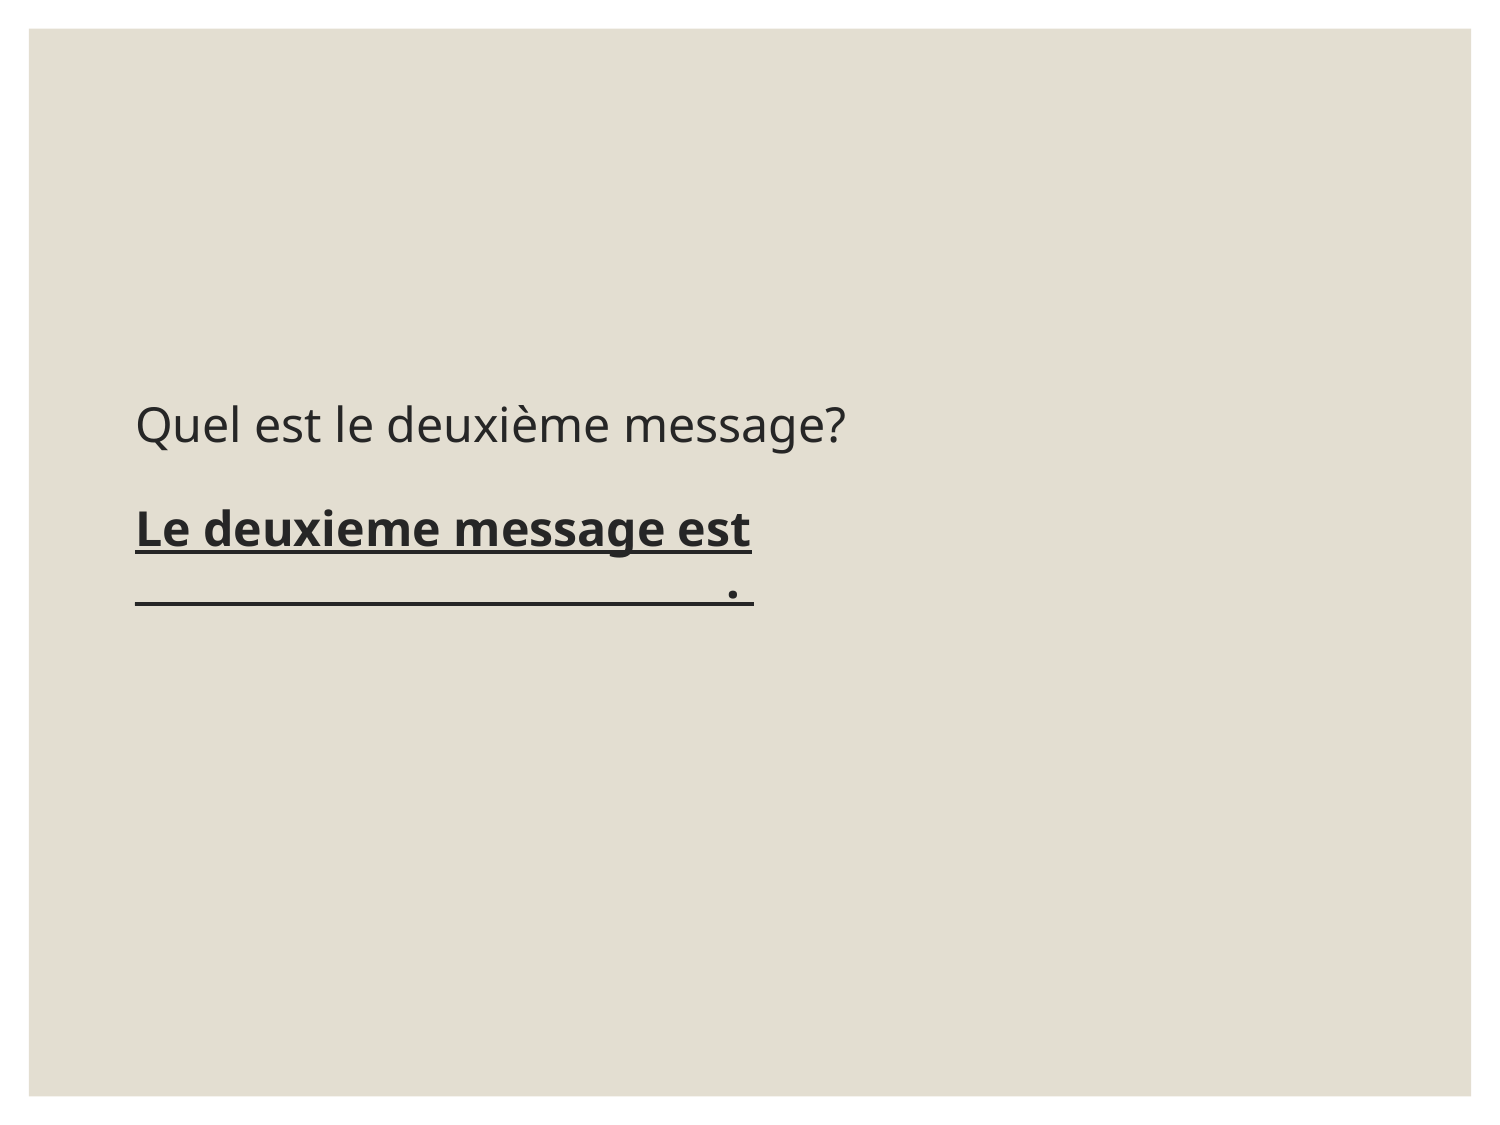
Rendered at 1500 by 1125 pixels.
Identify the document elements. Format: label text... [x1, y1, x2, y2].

title Quel est le deuxième message? Le deuxieme message est ______________________________. [120, 392, 1380, 618]
